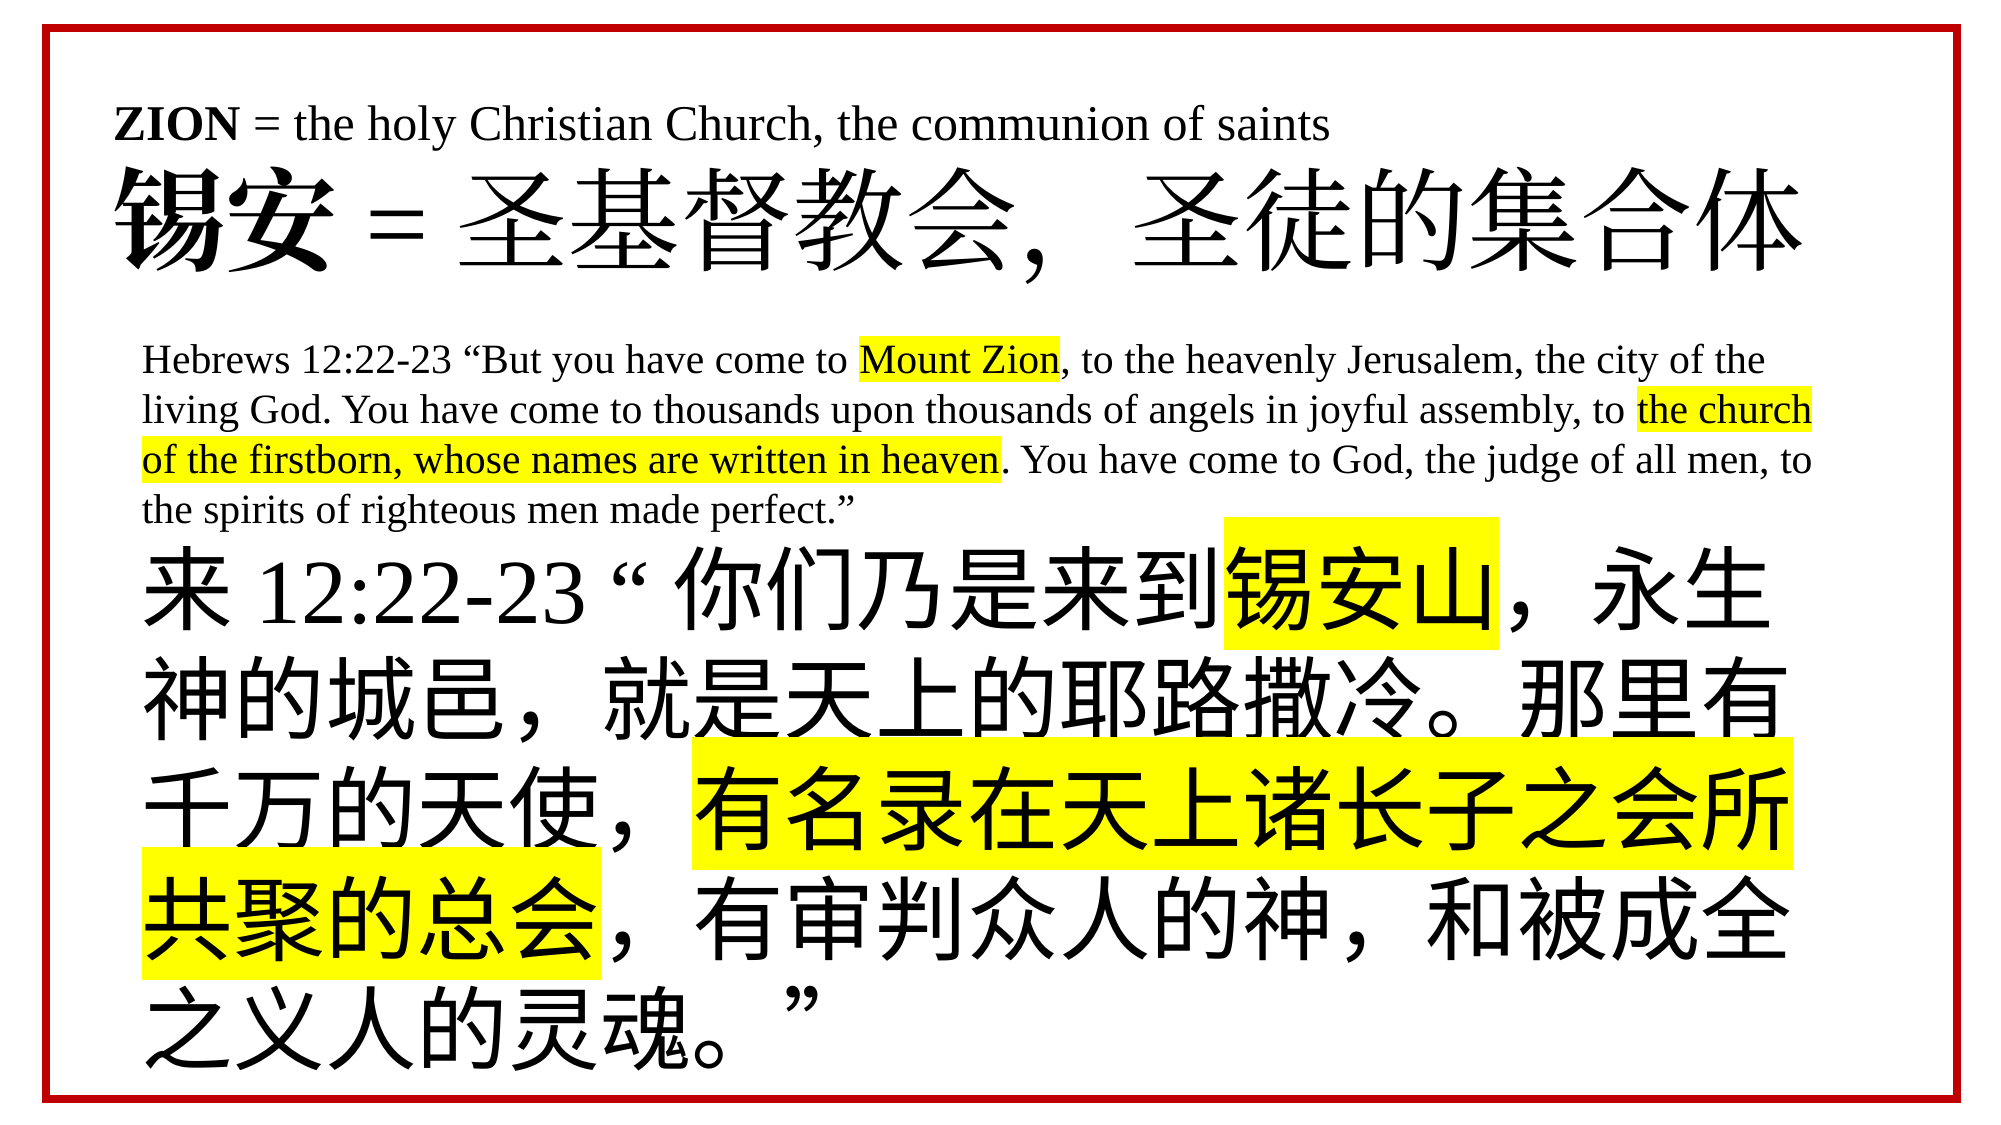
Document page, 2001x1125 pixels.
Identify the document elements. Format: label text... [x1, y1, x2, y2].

text_box [45, 27, 1958, 1100]
text_box Hebrews 12:22-23 “But you have come to Mount Zion, to the heavenly Jerusalem, the city of the living God. You have come to thousands upon thousands of angels in joyful assembly, to the church of the firstborn, whose names are written in heaven. You have come to God, the judge of all men, to the spirits of righteous men made perfect.” 来12:22-23 “你们乃是来到锡安山，永生神的城邑，就是天上的耶路撒冷。那里有千万的天使，有名录在天上诸长子之会所共聚的总会，有审判众人的神，和被成全之义人的灵魂。” [127, 324, 1873, 1089]
